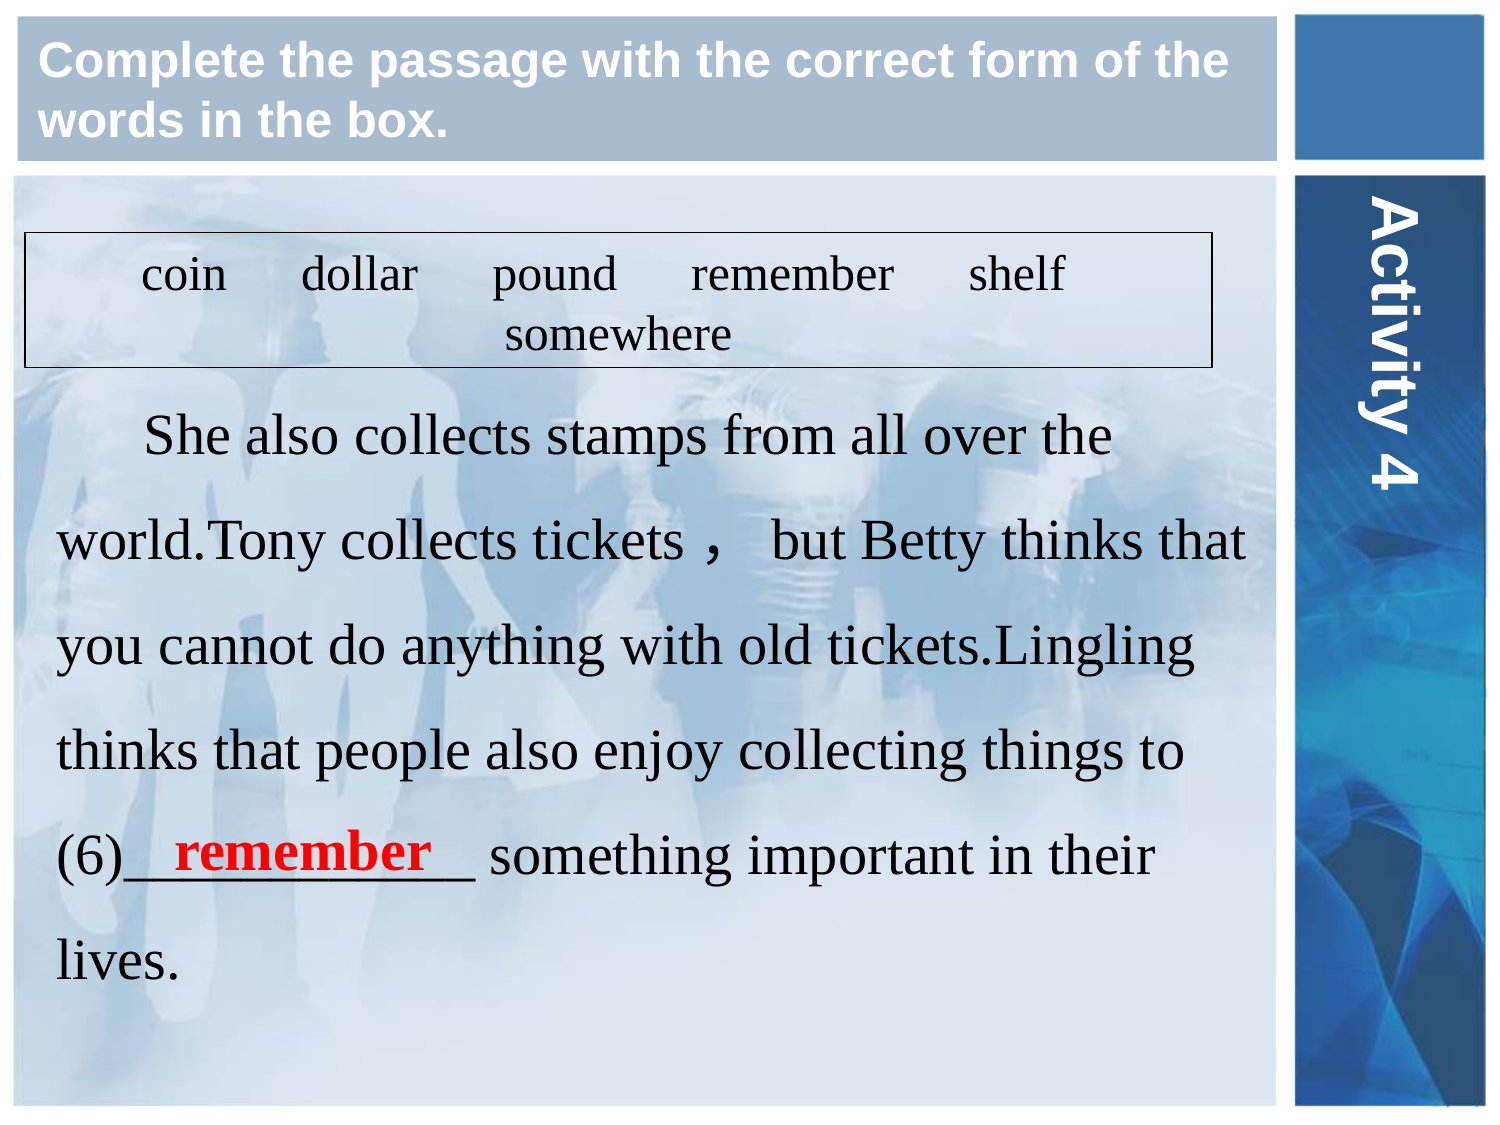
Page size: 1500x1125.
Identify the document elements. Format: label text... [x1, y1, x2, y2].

title Complete the passage with the correct form of the words in the box. [22, 48, 1270, 126]
text_box remember [159, 804, 492, 890]
text_box She also collects stamps from all over the world.Tony collects tickets，but Betty thinks that you cannot do anything with old tickets.Lingling thinks that people also enjoy collecting things to (6)____________ something important in their lives. [41, 353, 1270, 998]
text_box Activity 4 [1336, 179, 1447, 491]
text_box coin dollar pound remember shelf somewhere [24, 232, 1213, 368]
picture [0, 0, 1500, 1125]
